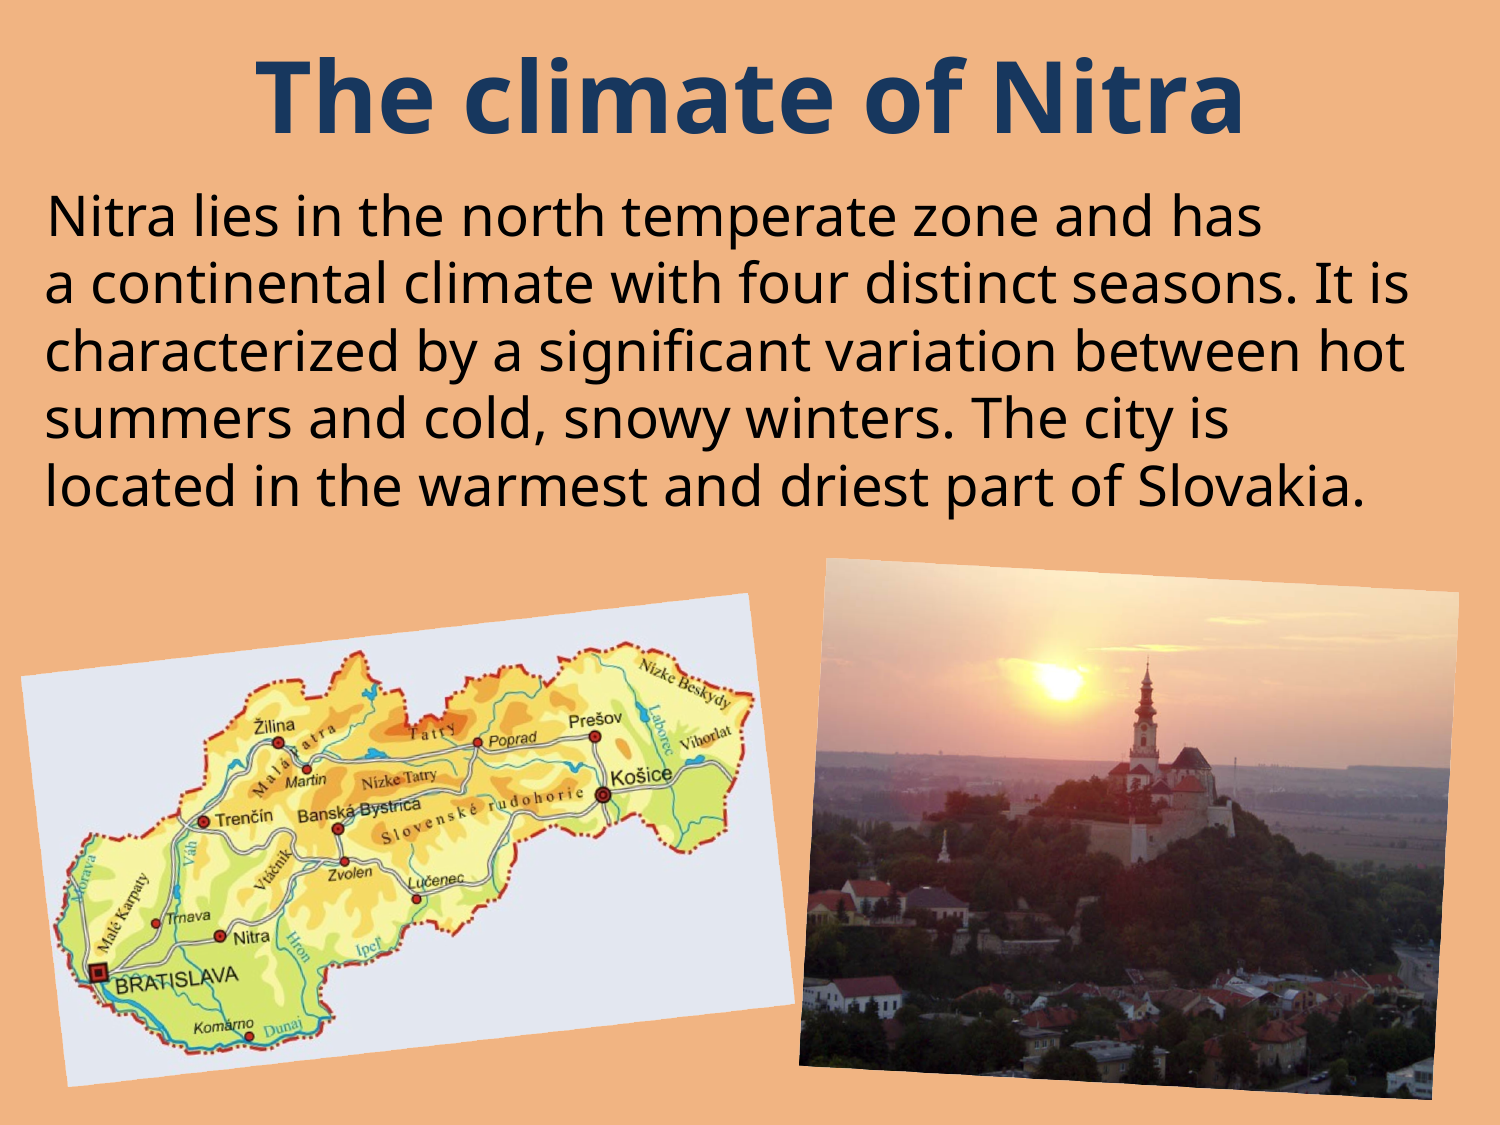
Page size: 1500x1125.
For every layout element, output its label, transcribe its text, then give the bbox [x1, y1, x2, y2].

list Nitra lies in the north temperate zone and has a continental climate with four distinct seasons. It is characterized by a significant variation between hot summers and cold, snowy winters. The city is located in the warmest and driest part of Slovakia. [29, 172, 1436, 551]
picture [799, 558, 1459, 1100]
title The climate of Nitra [76, 0, 1427, 172]
picture [22, 594, 794, 1086]
